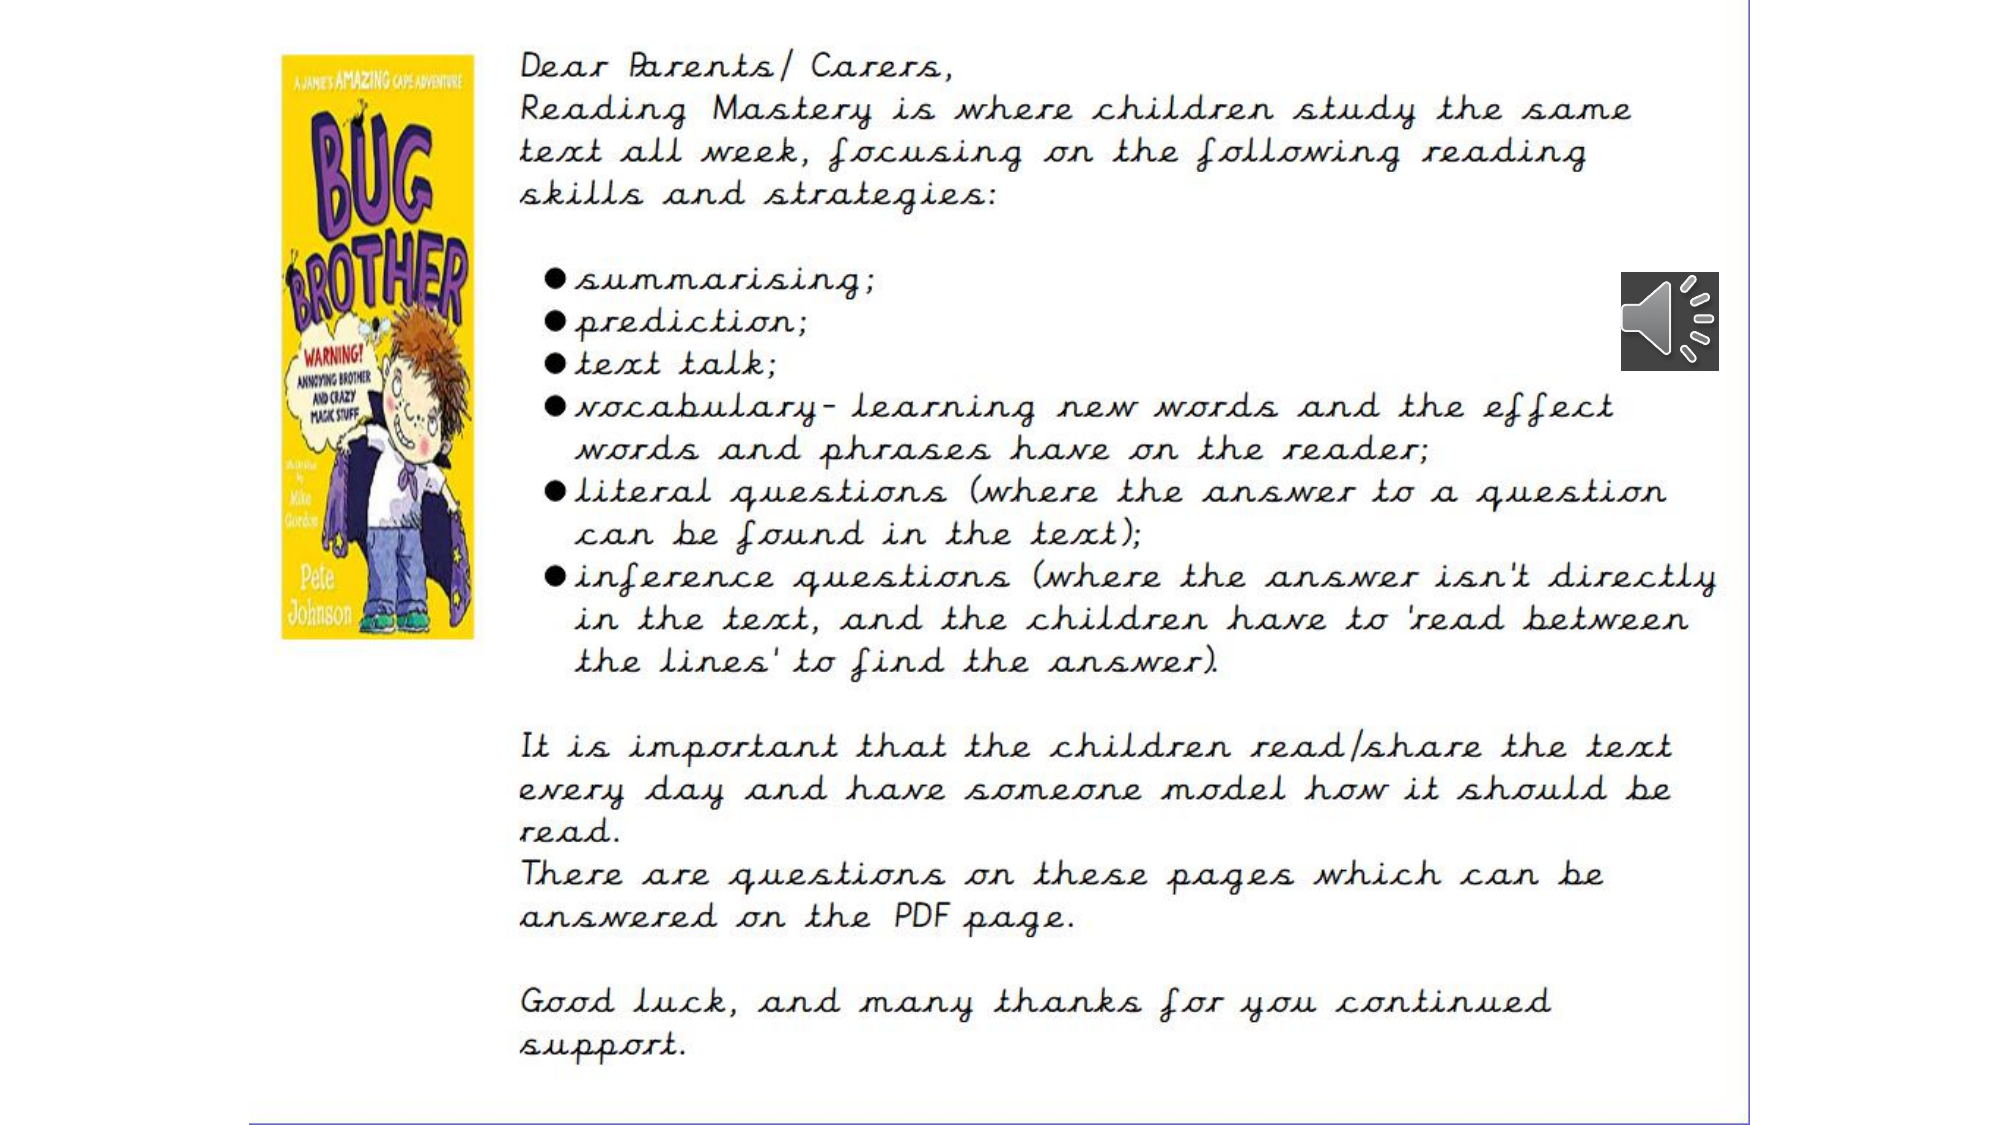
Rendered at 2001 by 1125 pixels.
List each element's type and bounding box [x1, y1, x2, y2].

picture [249, 0, 1750, 1125]
